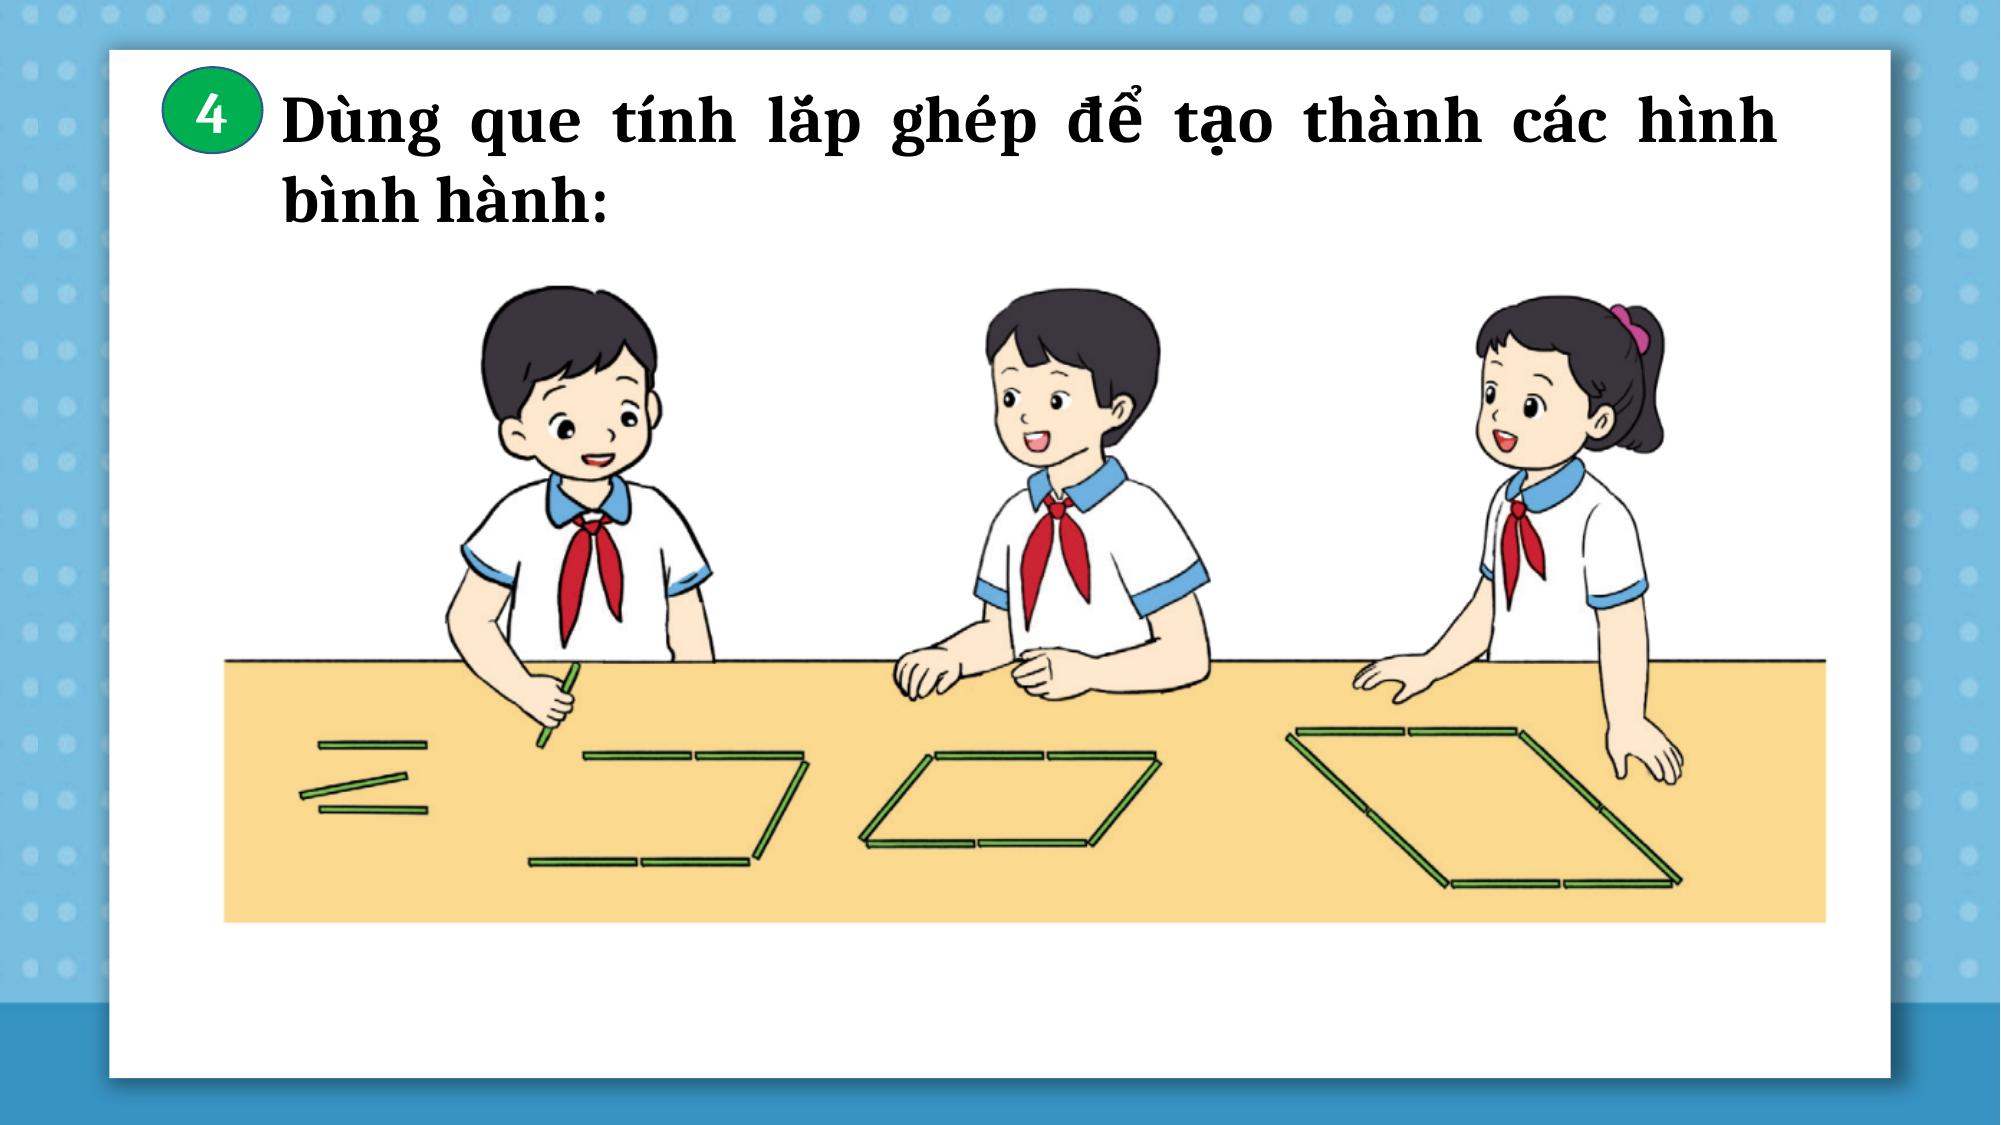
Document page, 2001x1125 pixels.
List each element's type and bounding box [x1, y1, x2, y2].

text_box [162, 67, 1794, 246]
picture [0, 0, 2000, 1125]
